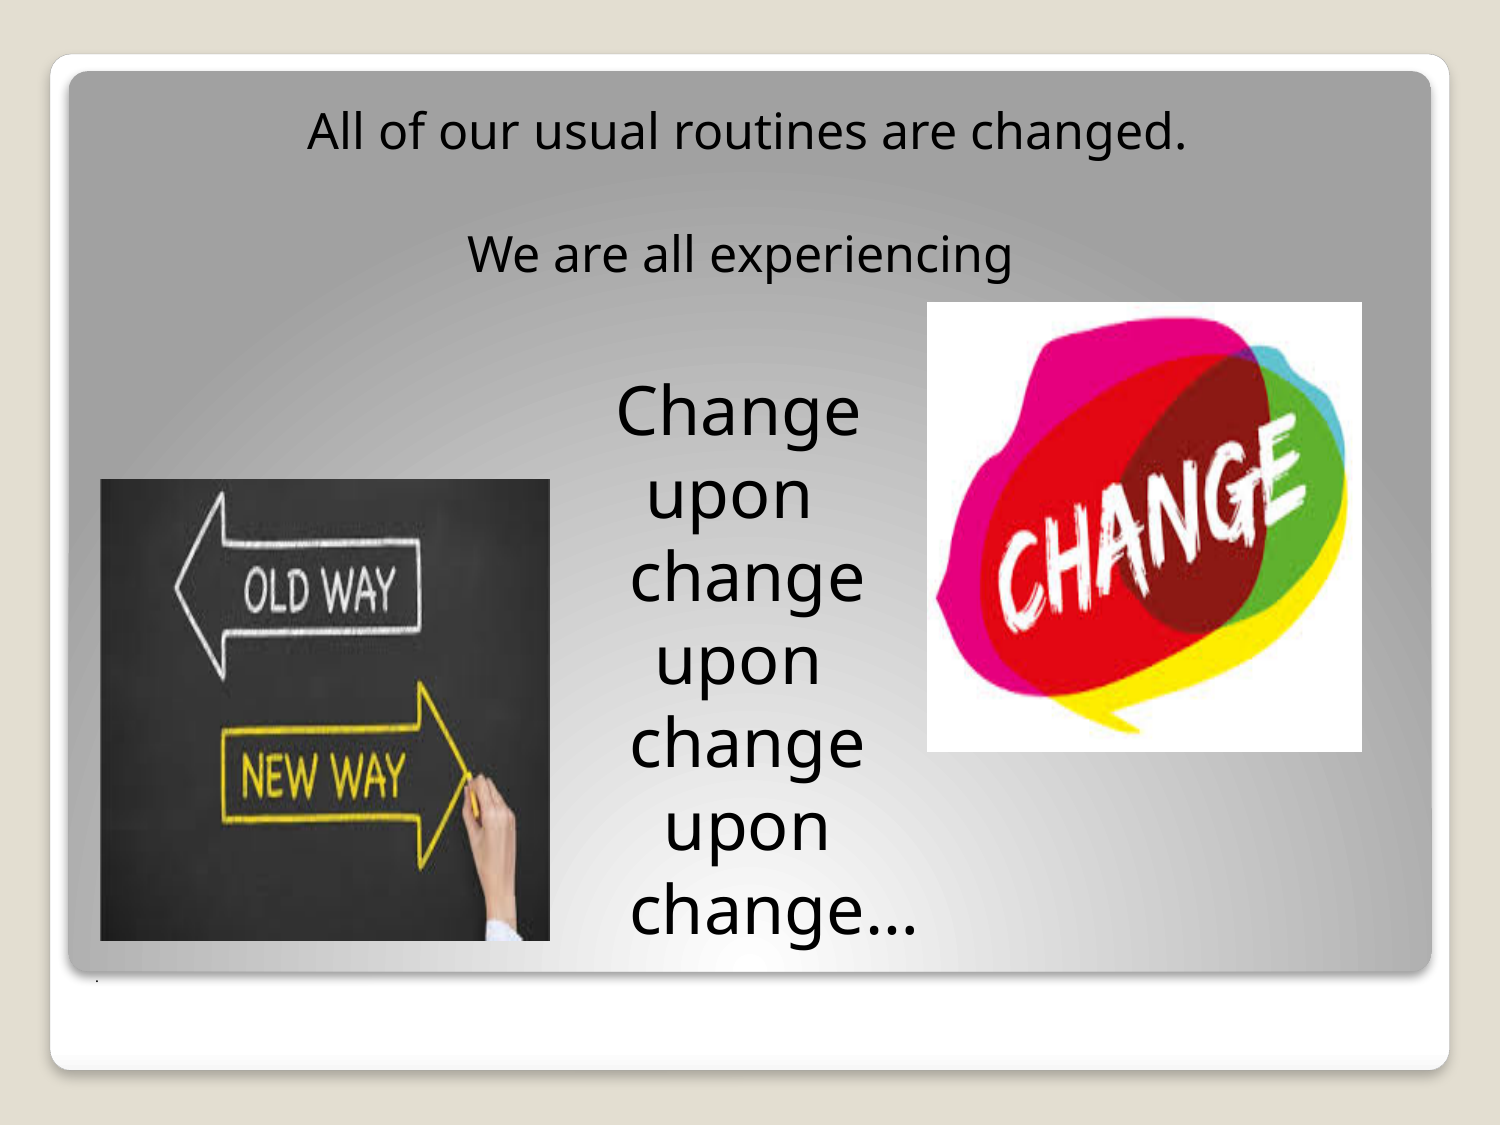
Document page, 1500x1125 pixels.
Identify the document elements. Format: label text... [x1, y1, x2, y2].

picture [100, 479, 550, 941]
picture [926, 302, 1362, 752]
list All of our usual routines are changed. We are all experiencing Change upon change upon change upon change… . [64, 66, 1415, 1017]
